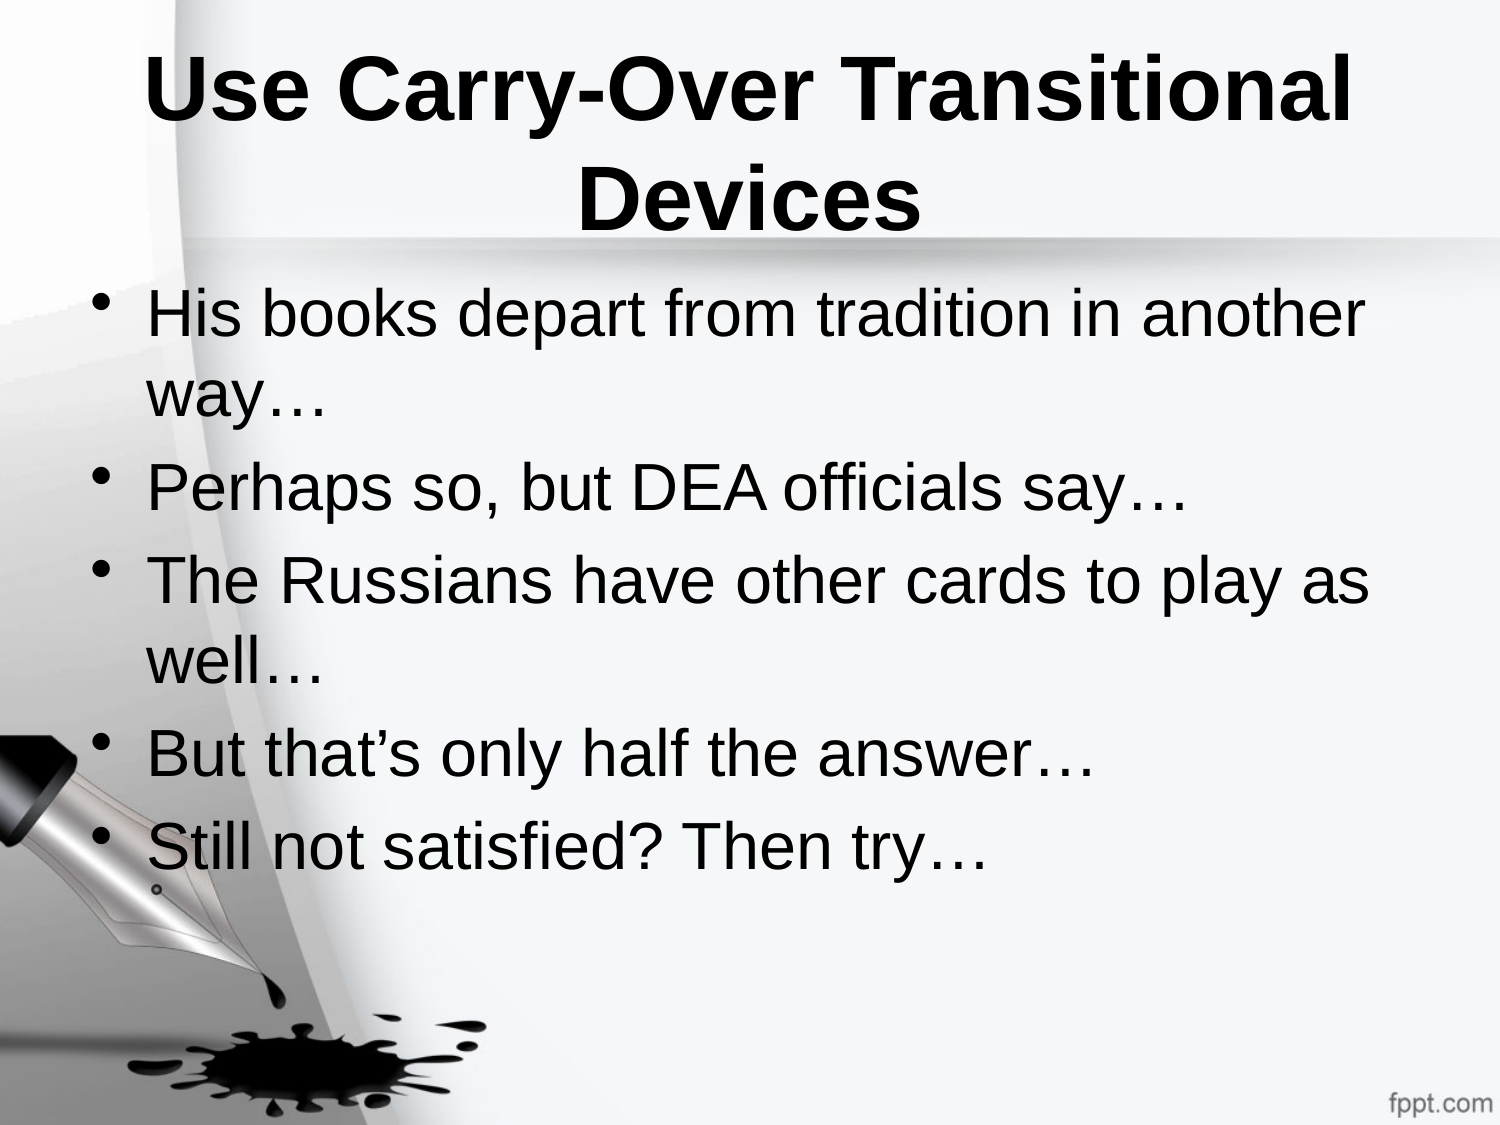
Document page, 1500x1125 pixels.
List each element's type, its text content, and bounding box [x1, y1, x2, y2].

picture [0, 0, 1500, 1125]
title Use Carry-Over Transitional Devices [74, 44, 1426, 233]
list His books depart from tradition in another way… Perhaps so, but DEA officials say… The Russians have other cards to play as well… But that’s only half the answer… Still not satisfied? Then try… [74, 262, 1426, 1006]
